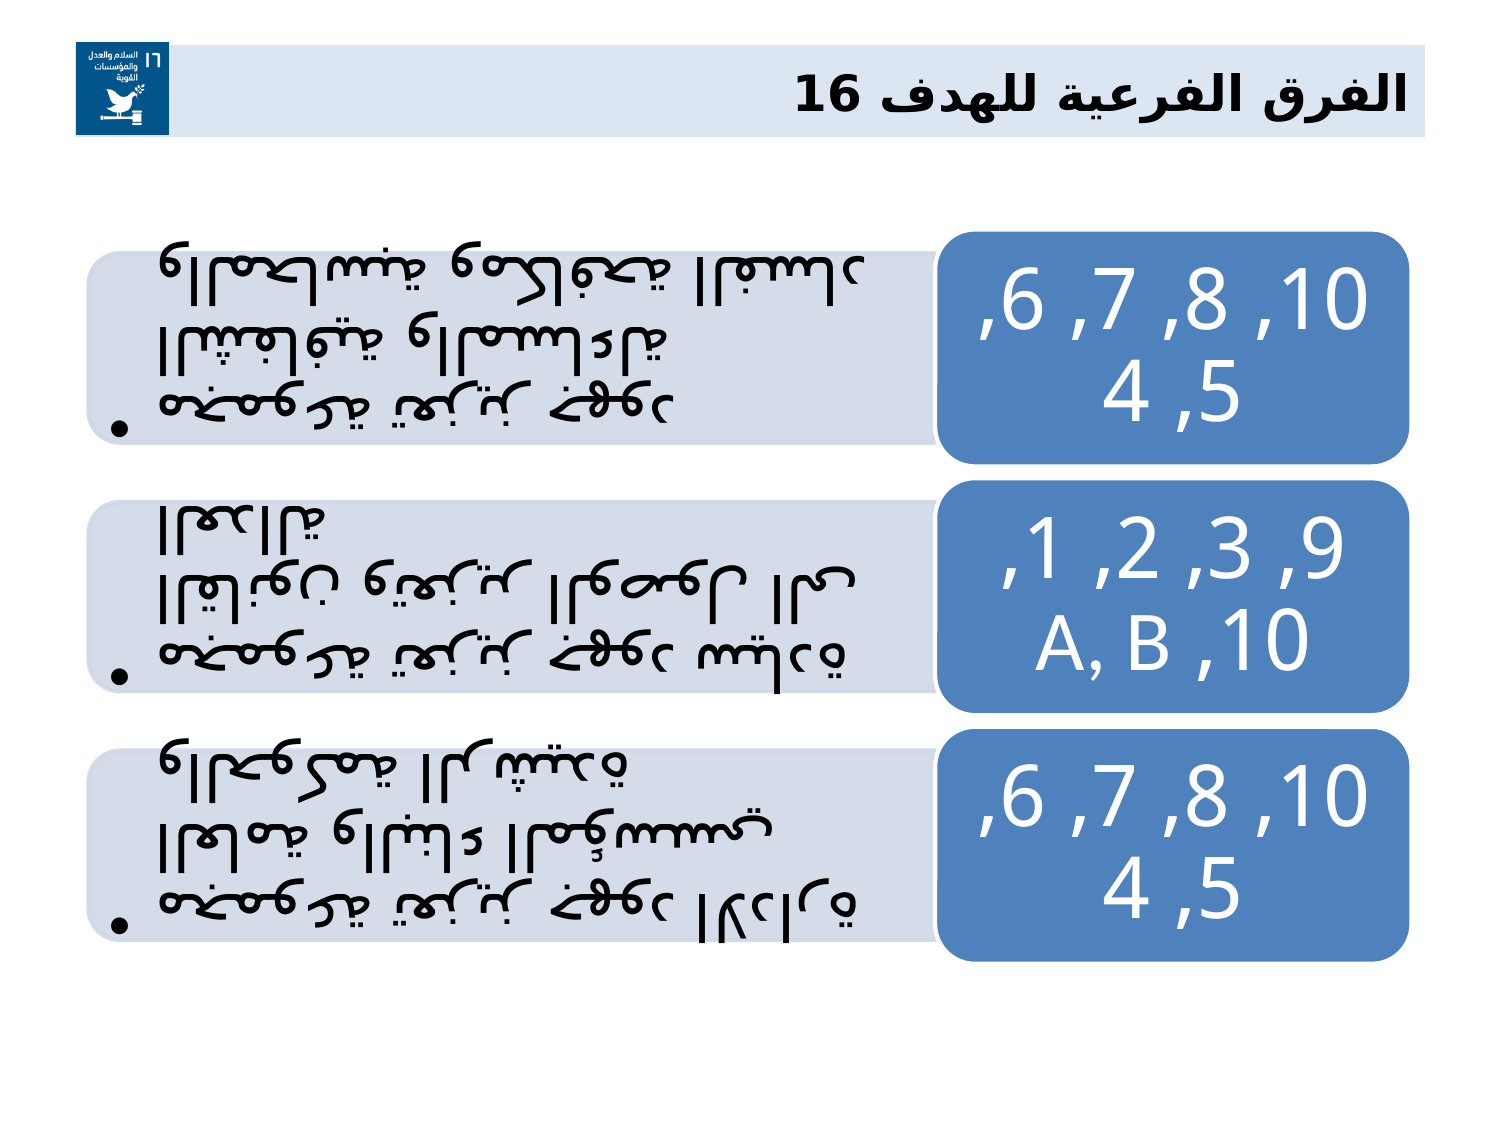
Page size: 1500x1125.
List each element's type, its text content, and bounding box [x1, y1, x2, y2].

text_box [88, 228, 1412, 965]
picture [76, 42, 169, 135]
title الفرق الفرعية للهدف 16 [171, 45, 1425, 138]
